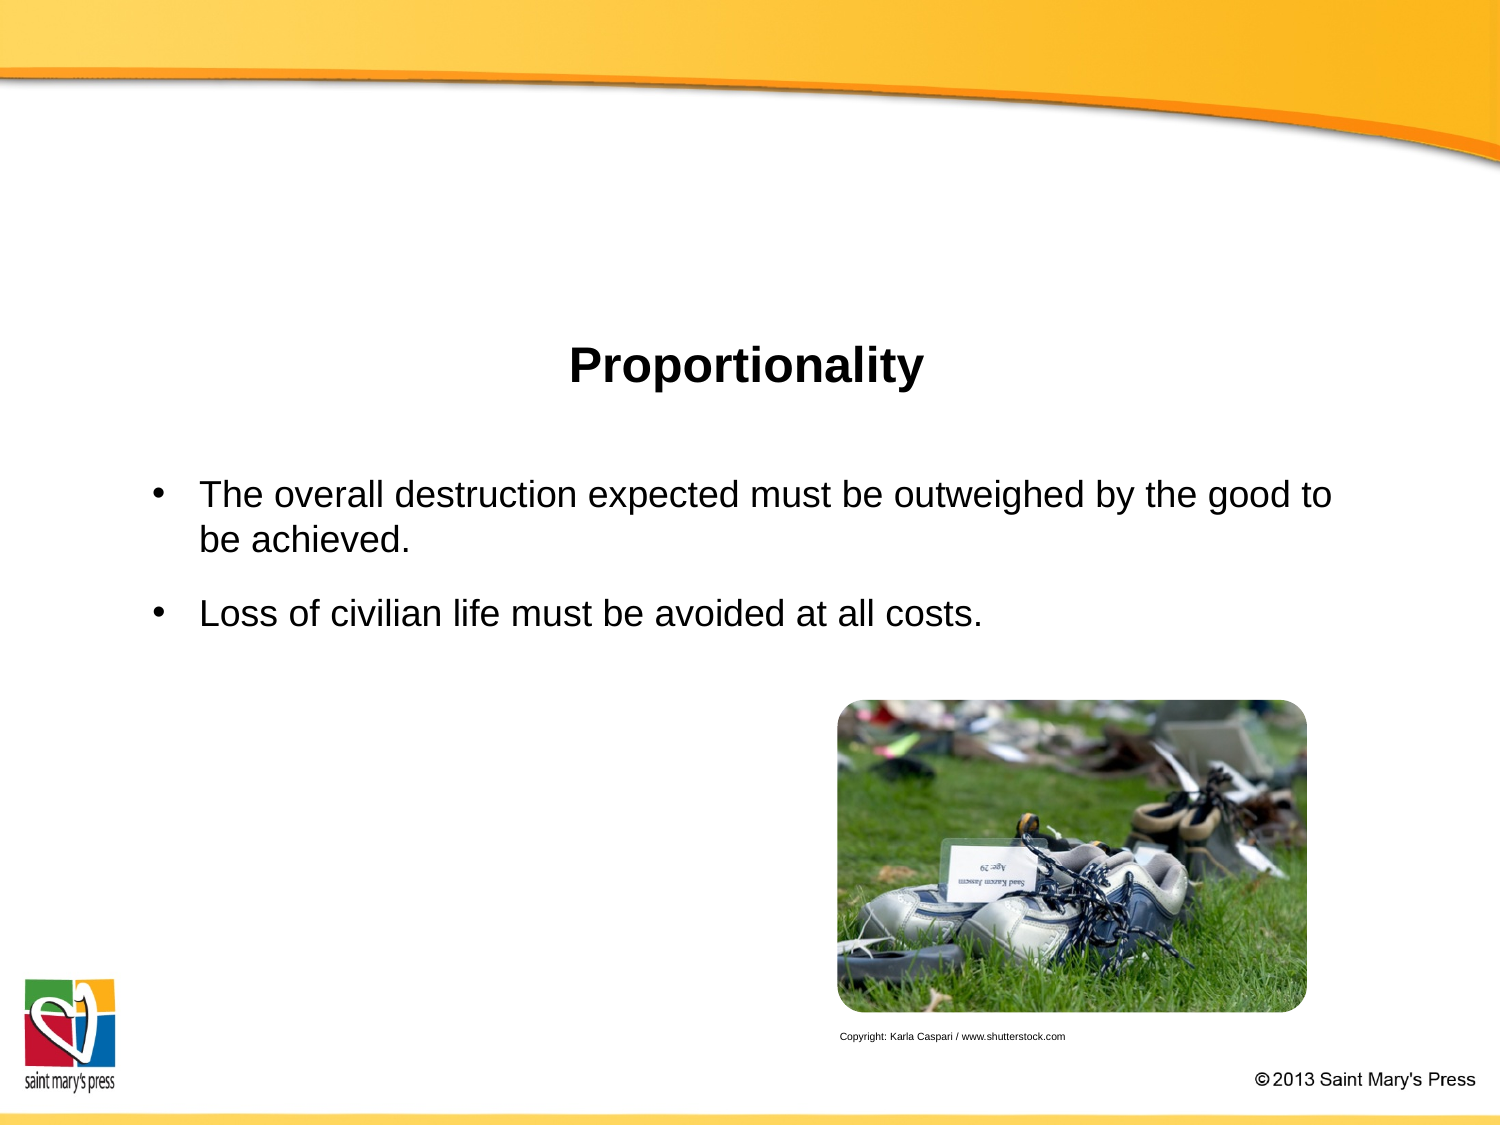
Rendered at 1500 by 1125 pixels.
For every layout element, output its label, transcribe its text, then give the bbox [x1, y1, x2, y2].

text_box Proportionality [281, 324, 1213, 438]
text_box The overall destruction expected must be outweighed by the good to be achieved. [137, 462, 1363, 568]
text_box Copyright: Karla Caspari / www.shutterstock.com [824, 1022, 1156, 1050]
picture [0, 0, 1500, 1125]
text_box Loss of civilian life must be avoided at all costs. [137, 581, 1307, 642]
